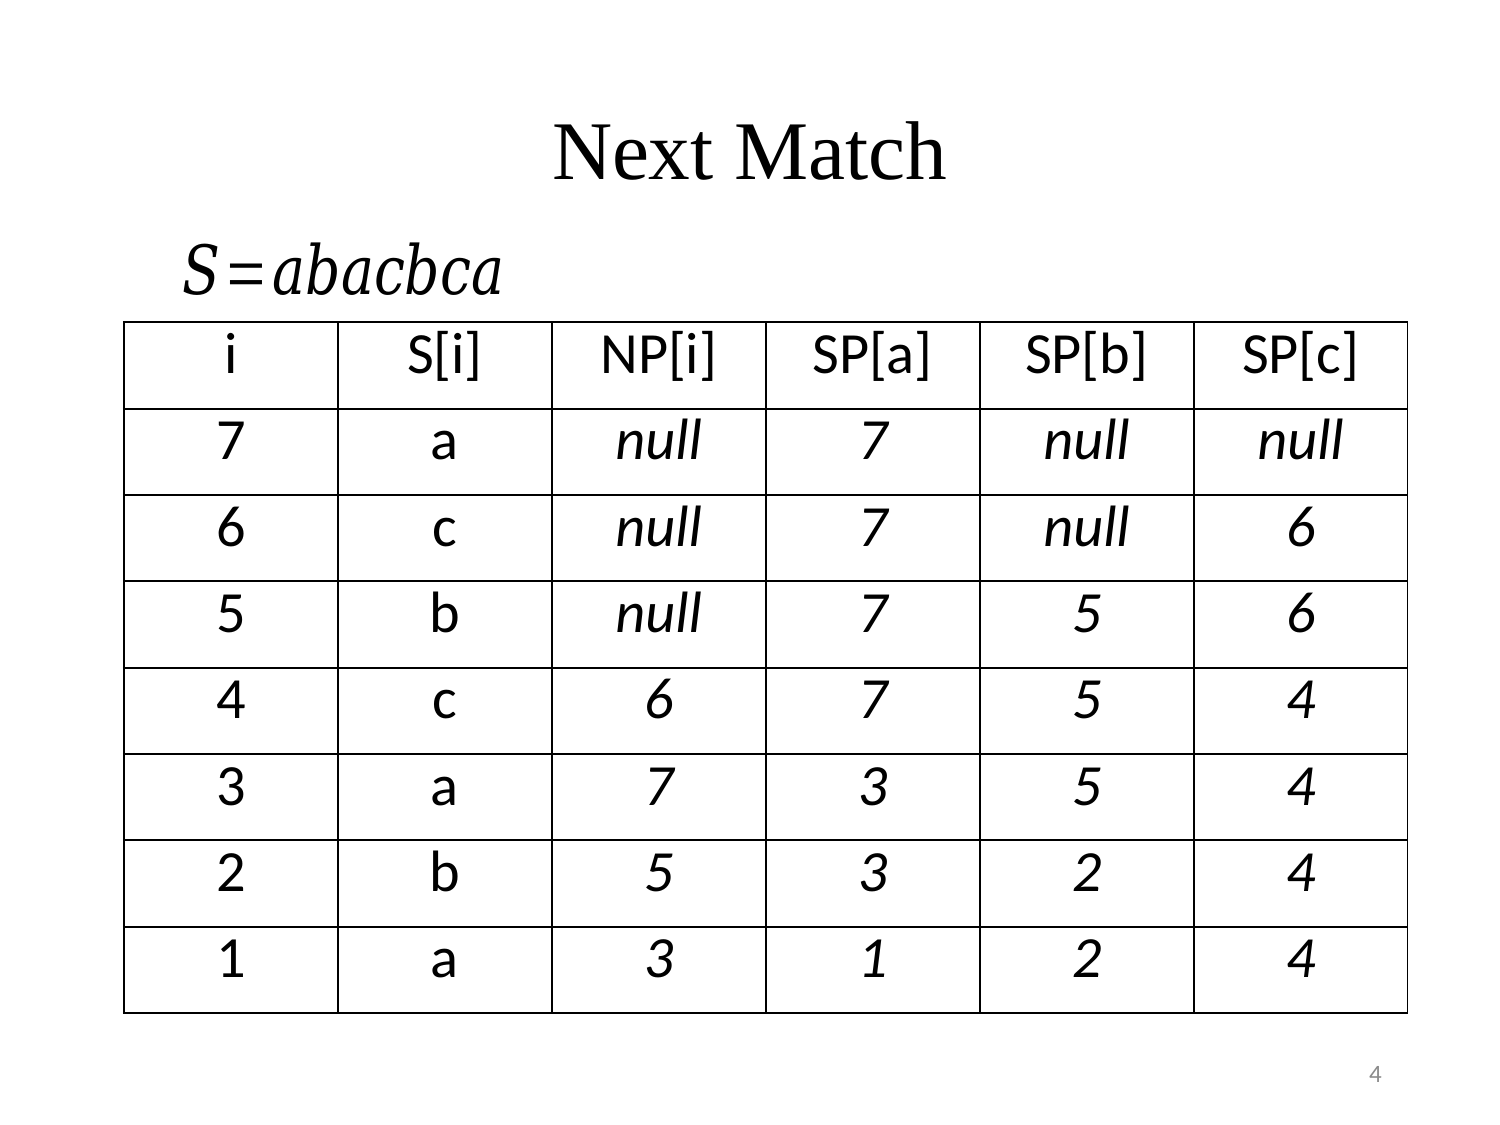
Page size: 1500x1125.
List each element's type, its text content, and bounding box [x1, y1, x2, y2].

table_cell 6 [1195, 496, 1407, 580]
table_cell null [553, 582, 765, 667]
table_cell 6 [1195, 582, 1407, 667]
table_header S[i] [339, 323, 551, 408]
table_cell 7 [767, 582, 979, 667]
table_header i [125, 323, 337, 408]
slide_number 4 [1059, 1042, 1397, 1103]
table_header NP[i] [553, 323, 765, 408]
table_cell 5 [981, 582, 1193, 667]
table_cell 7 [767, 669, 979, 753]
table_cell 1 [125, 928, 337, 1012]
table_cell 6 [125, 496, 337, 580]
table_cell a [339, 410, 551, 494]
table_cell 3 [553, 928, 765, 1012]
table_cell null [553, 496, 765, 580]
table_cell 4 [1195, 841, 1407, 926]
table_cell 4 [1195, 755, 1407, 839]
table_cell 6 [553, 669, 765, 753]
table_cell 7 [767, 496, 979, 580]
table_cell 1 [767, 928, 979, 1012]
table_cell null [981, 410, 1193, 494]
table_header SP[a] [767, 323, 979, 408]
table_cell b [339, 582, 551, 667]
title Next Match [64, 49, 1436, 257]
table_cell 7 [553, 755, 765, 839]
table_cell 4 [1195, 669, 1407, 753]
table_cell c [339, 496, 551, 580]
table_cell 7 [125, 410, 337, 494]
table_cell a [339, 755, 551, 839]
table_cell null [981, 496, 1193, 580]
table_cell null [553, 410, 765, 494]
table_header SP[c] [1195, 323, 1407, 408]
table_cell c [339, 669, 551, 753]
table_cell 7 [767, 410, 979, 494]
table_cell 5 [981, 755, 1193, 839]
table_cell 2 [981, 928, 1193, 1012]
table_cell 5 [981, 669, 1193, 753]
table_cell 3 [125, 755, 337, 839]
table_cell 2 [125, 841, 337, 926]
table_cell 5 [553, 841, 765, 926]
table_cell b [339, 841, 551, 926]
table_cell 4 [125, 669, 337, 753]
table_header SP[b] [981, 323, 1193, 408]
table_cell 3 [767, 841, 979, 926]
table_cell 3 [767, 755, 979, 839]
table_cell 5 [125, 582, 337, 667]
table_cell a [339, 928, 551, 1012]
list [103, 299, 1397, 1014]
table_cell null [1195, 410, 1407, 494]
table_cell 2 [981, 841, 1193, 926]
table_cell 4 [1195, 928, 1407, 1012]
